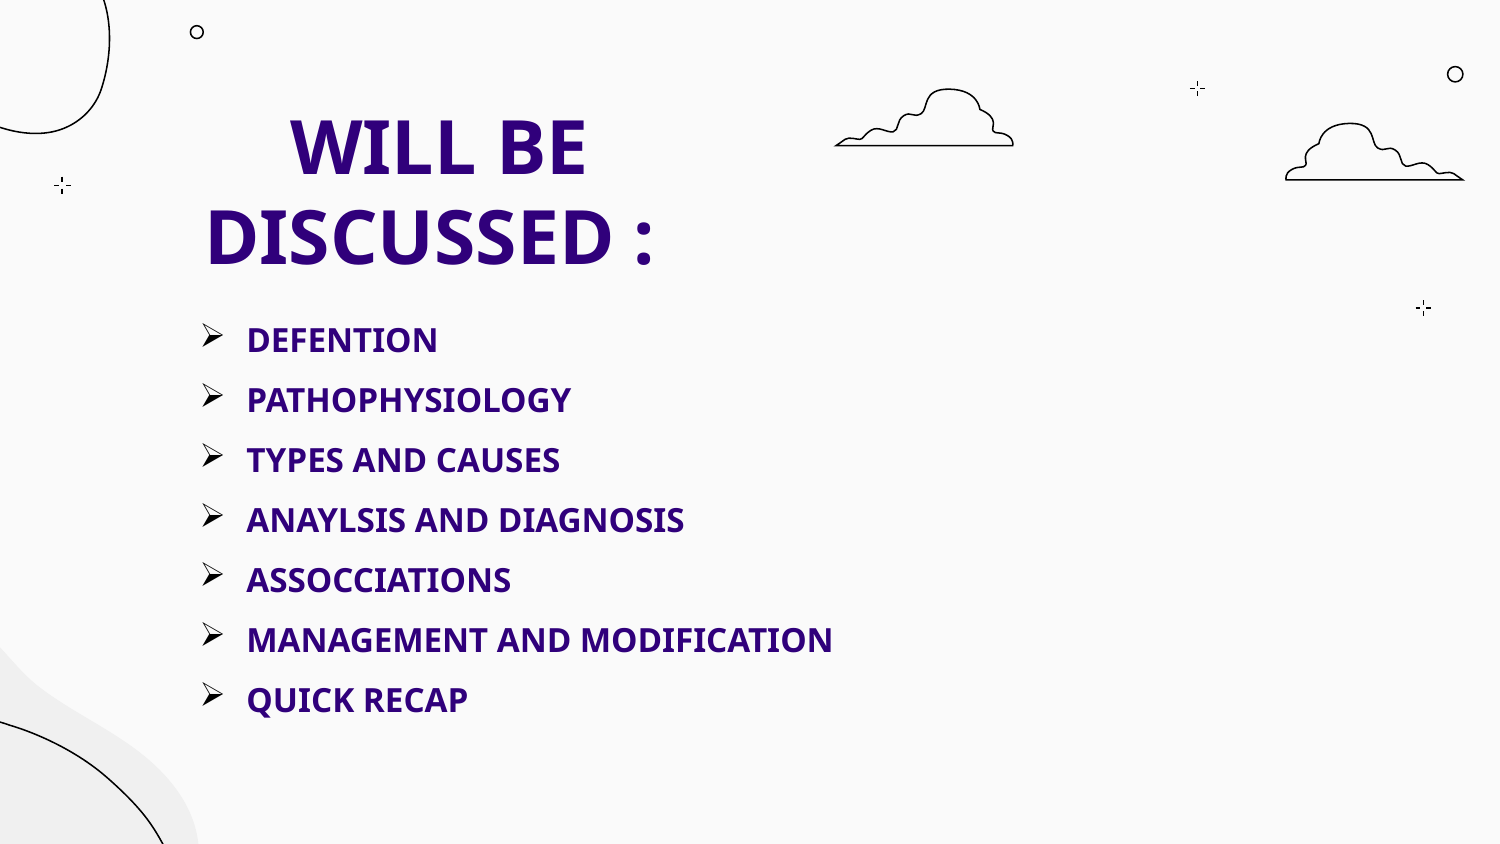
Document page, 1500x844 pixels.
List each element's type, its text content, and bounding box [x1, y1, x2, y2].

subtitle DEFENTION PATHOPHYSIOLOGY TYPES AND CAUSES ANAYLSIS AND DIAGNOSIS ASSOCCIATIONS MANAGEMENT AND MODIFICATION QUICK RECAP [161, 280, 884, 774]
title WILL BE DISCUSSED : [61, 112, 818, 266]
